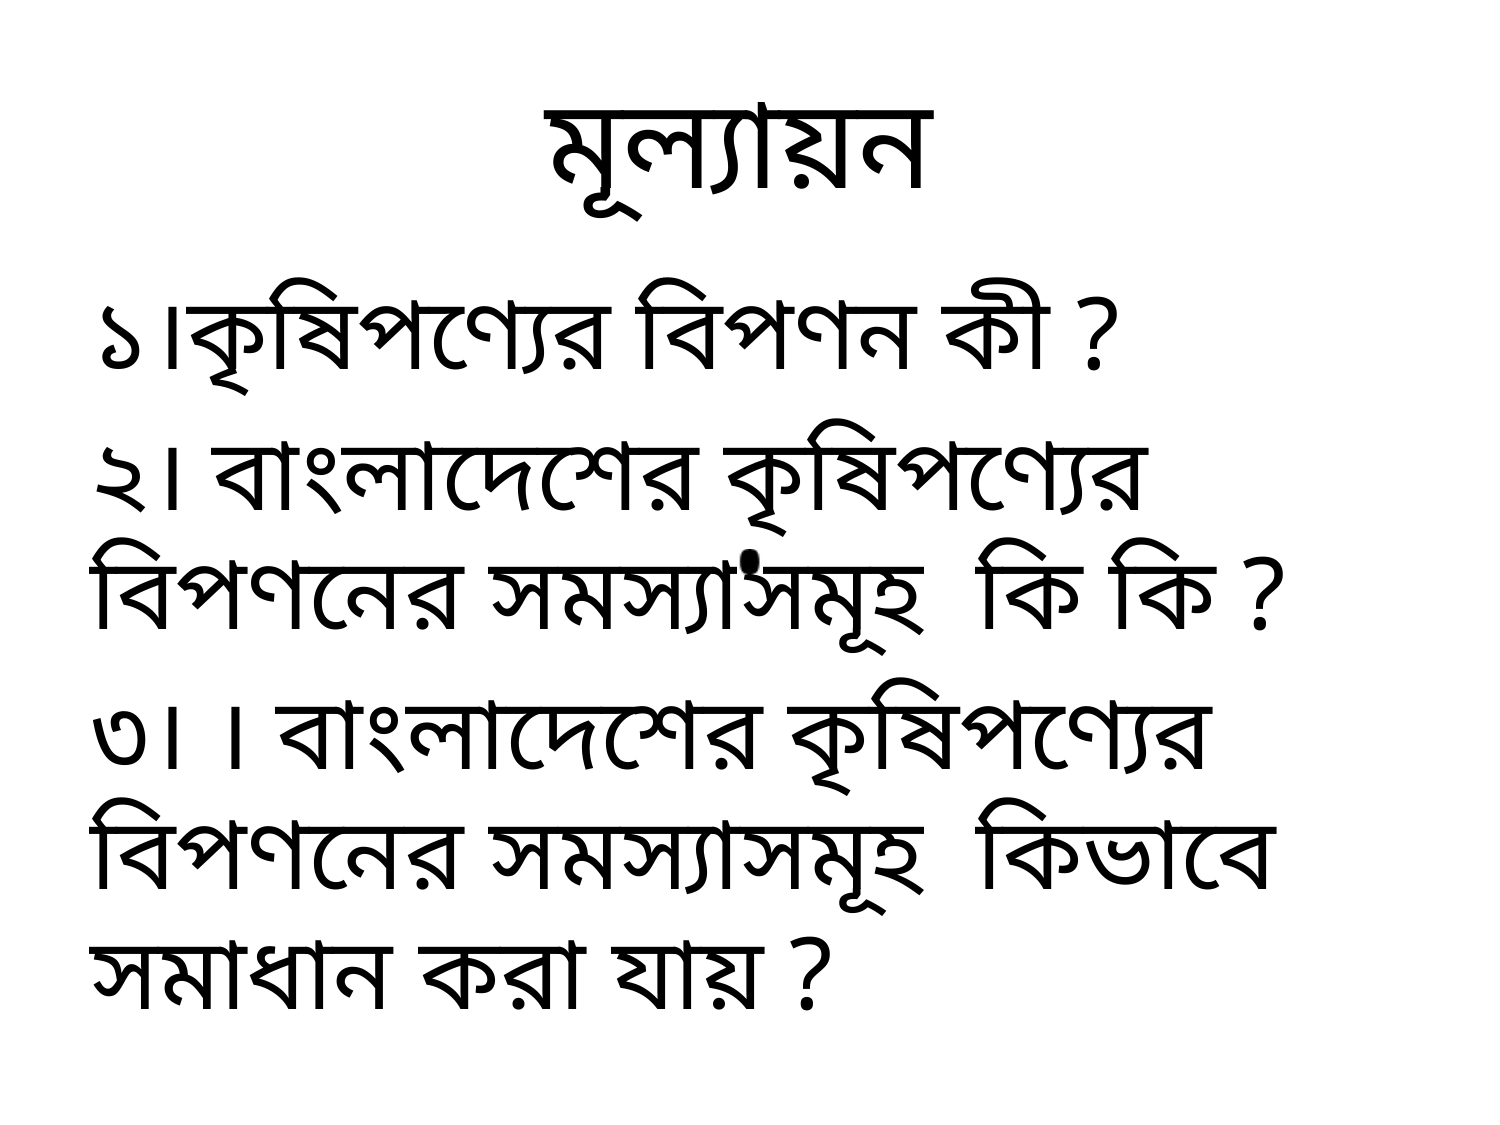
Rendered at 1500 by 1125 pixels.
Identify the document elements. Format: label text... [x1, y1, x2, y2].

list ১।কৃষিপণ্যের বিপণন কী ? ২। বাংলাদেশের কৃষিপণ্যের বিপণনের সমস্যাসমূহ কি কি ? ৩। । বাংলাদেশের কৃষিপণ্যের বিপণনের সমস্যাসমূহ কিভাবে সমাধান করা যায় ? [75, 262, 1425, 1005]
picture [737, 549, 763, 576]
title মূল্যায়ন [75, 45, 1425, 233]
